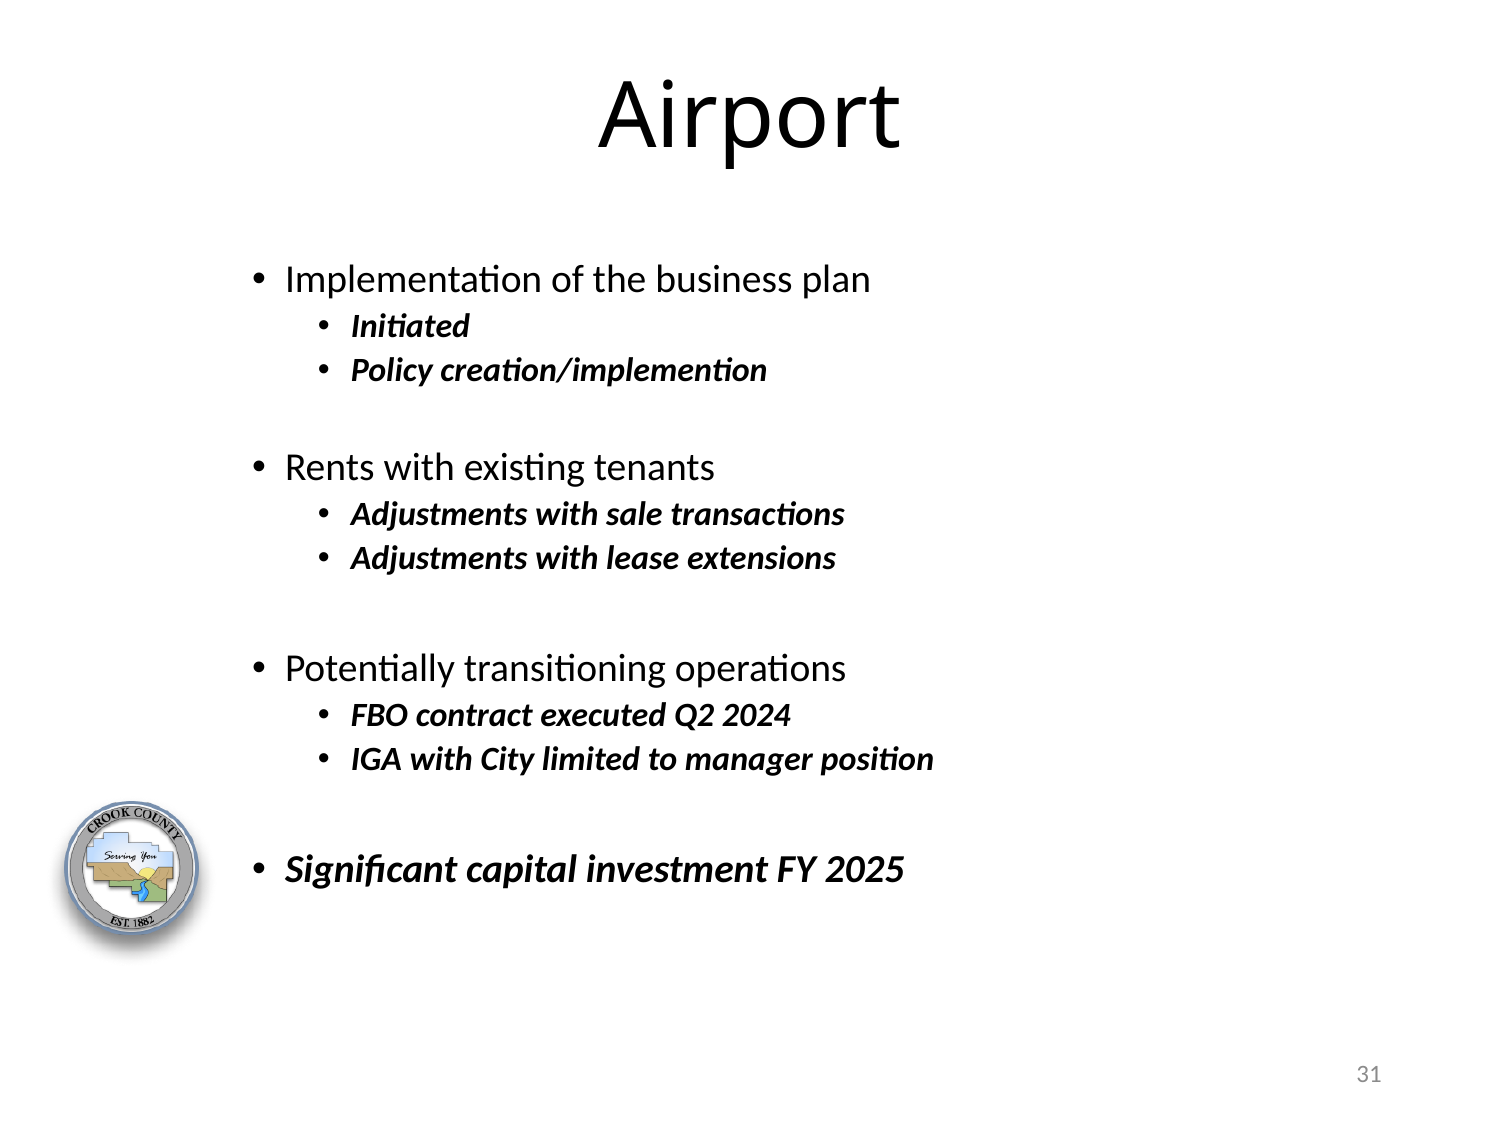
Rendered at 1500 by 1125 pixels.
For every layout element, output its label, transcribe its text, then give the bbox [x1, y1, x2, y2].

list Implementation of the business plan Initiated Policy creation/implemention Rents with existing tenants Adjustments with sale transactions Adjustments with lease extensions Potentially transitioning operations FBO contract executed Q2 2024 IGA with City limited to manager position Significant capital investment FY 2025 [237, 251, 1397, 901]
slide_number 31 [1059, 1042, 1397, 1103]
picture [44, 794, 218, 968]
title Airport [103, 59, 1397, 177]
